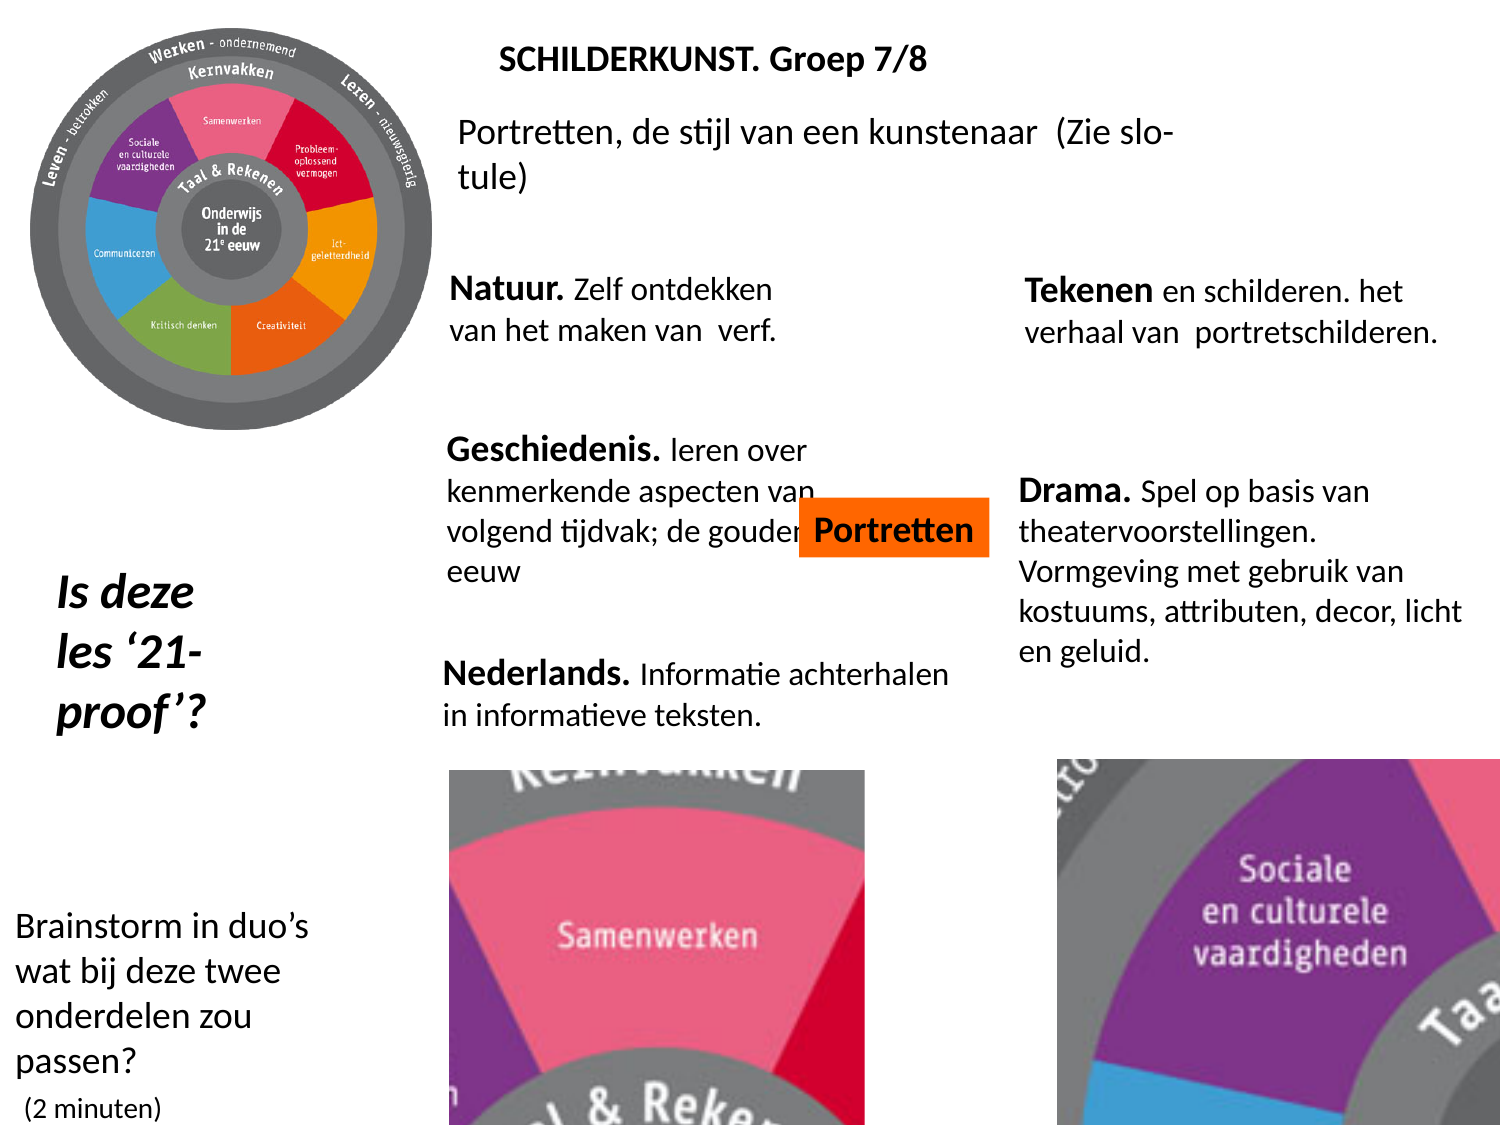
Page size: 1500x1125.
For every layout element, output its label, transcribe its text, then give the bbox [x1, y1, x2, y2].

text_box Portretten [799, 497, 990, 558]
text_box Brainstorm in duo’s wat bij deze twee onderdelen zou passen? (2 minuten) [0, 893, 376, 1125]
picture [29, 28, 433, 431]
picture [448, 770, 865, 1125]
text_box SCHILDERKUNST. Groep 7/8 [484, 26, 943, 86]
text_box Tekenen en schilderen. het verhaal van portretschilderen. [1009, 257, 1471, 358]
text_box Is deze les ‘21-proof’? [41, 550, 259, 746]
text_box Geschiedenis. leren over kenmerkende aspecten van volgend tijdvak; de gouden eeuw [431, 416, 834, 597]
text_box Natuur. Zelf ontdekken van het maken van verf. [438, 255, 825, 355]
picture [1056, 758, 1500, 1125]
text_box Nederlands. Informatie achterhalen in informatieve teksten. [427, 640, 985, 741]
text_box Portretten, de stijl van een kunstenaar (Zie slo-tule) [442, 99, 1223, 205]
text_box Drama. Spel op basis van theatervoorstellingen. Vormgeving met gebruik van kostuums, attributen, decor, licht en geluid. [1003, 457, 1500, 677]
